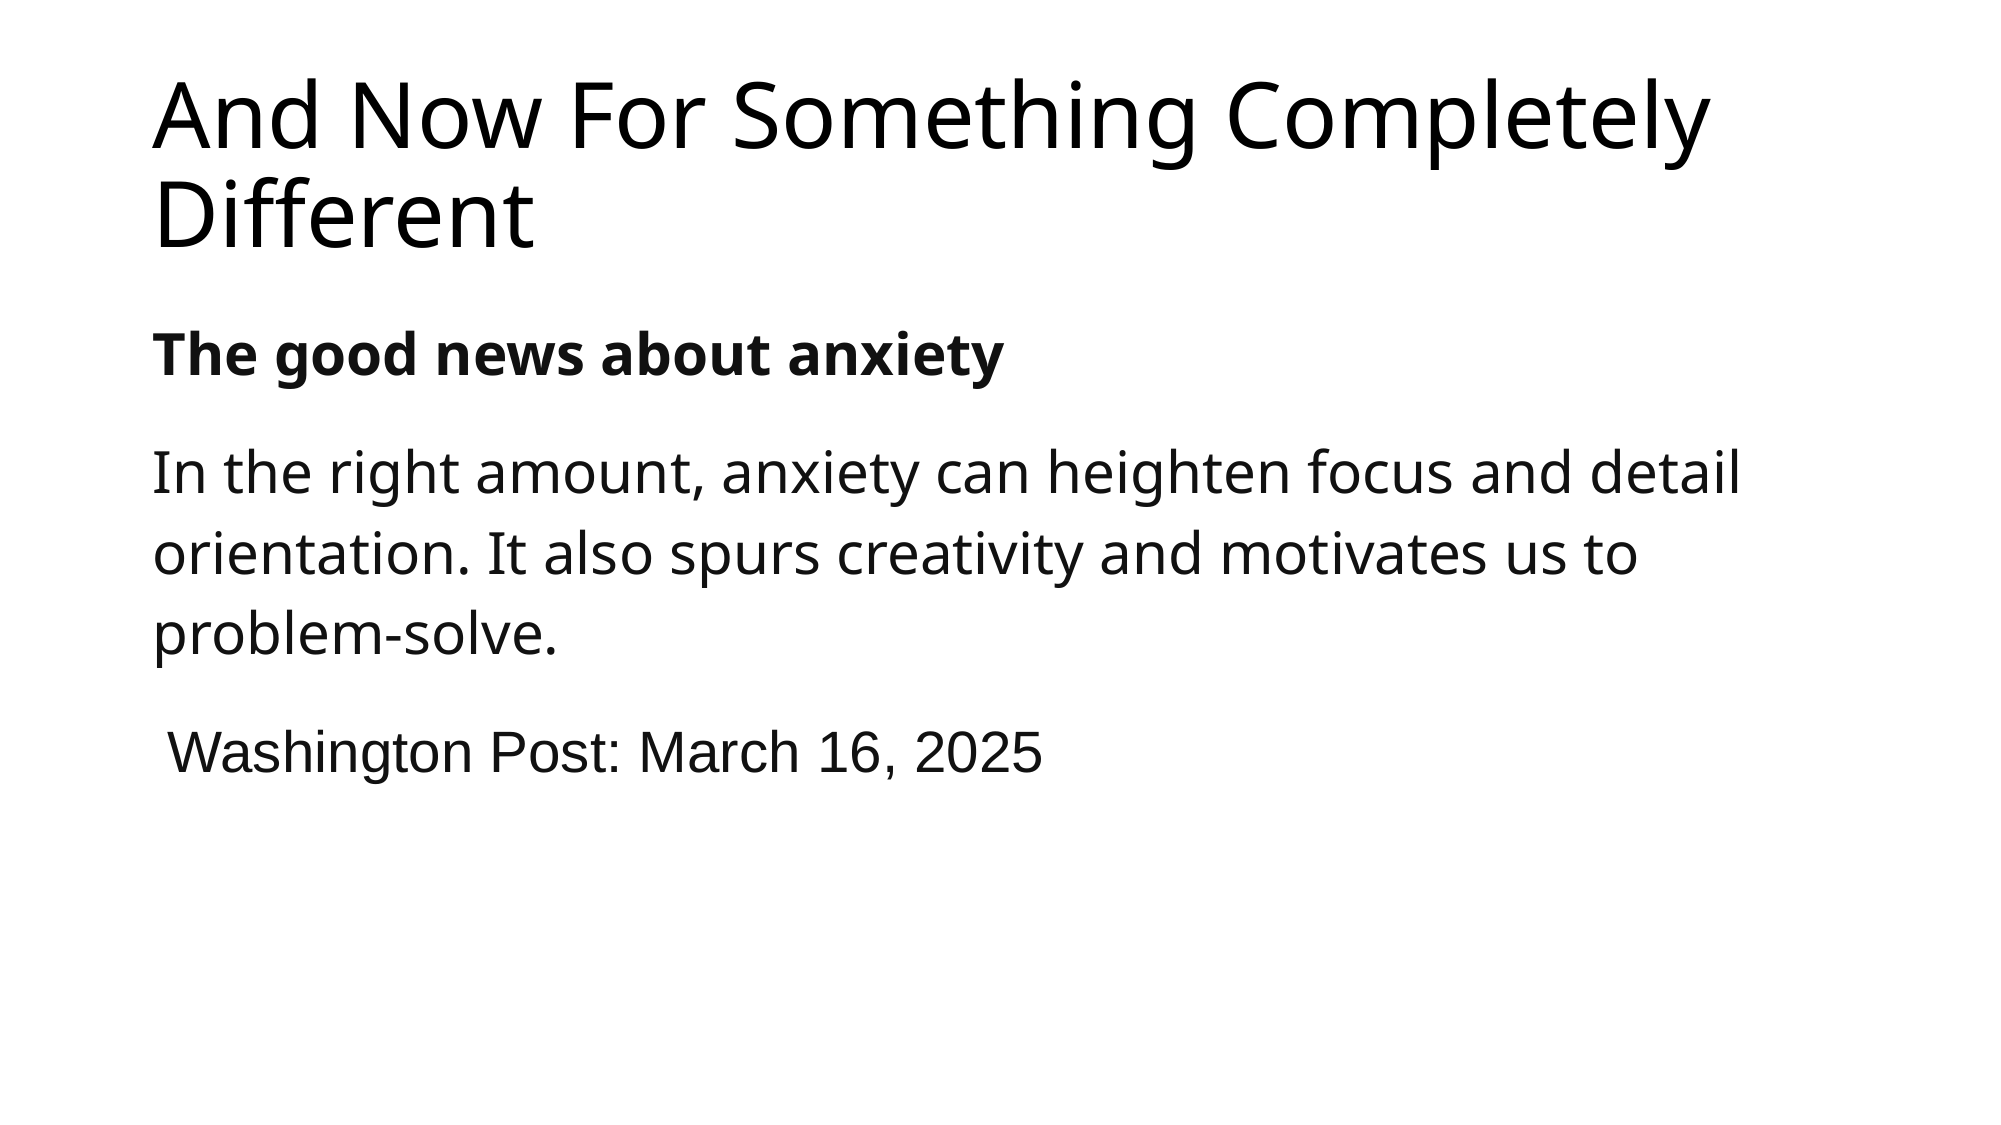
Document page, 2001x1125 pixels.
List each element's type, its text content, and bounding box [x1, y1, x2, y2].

title And Now For Something Completely Different [137, 59, 1863, 278]
list The good news about anxiety In the right amount, anxiety can heighten focus and detail orientation. It also spurs creativity and motivates us to problem-solve. Washington Post: March 16, 2025 [137, 299, 1863, 1014]
